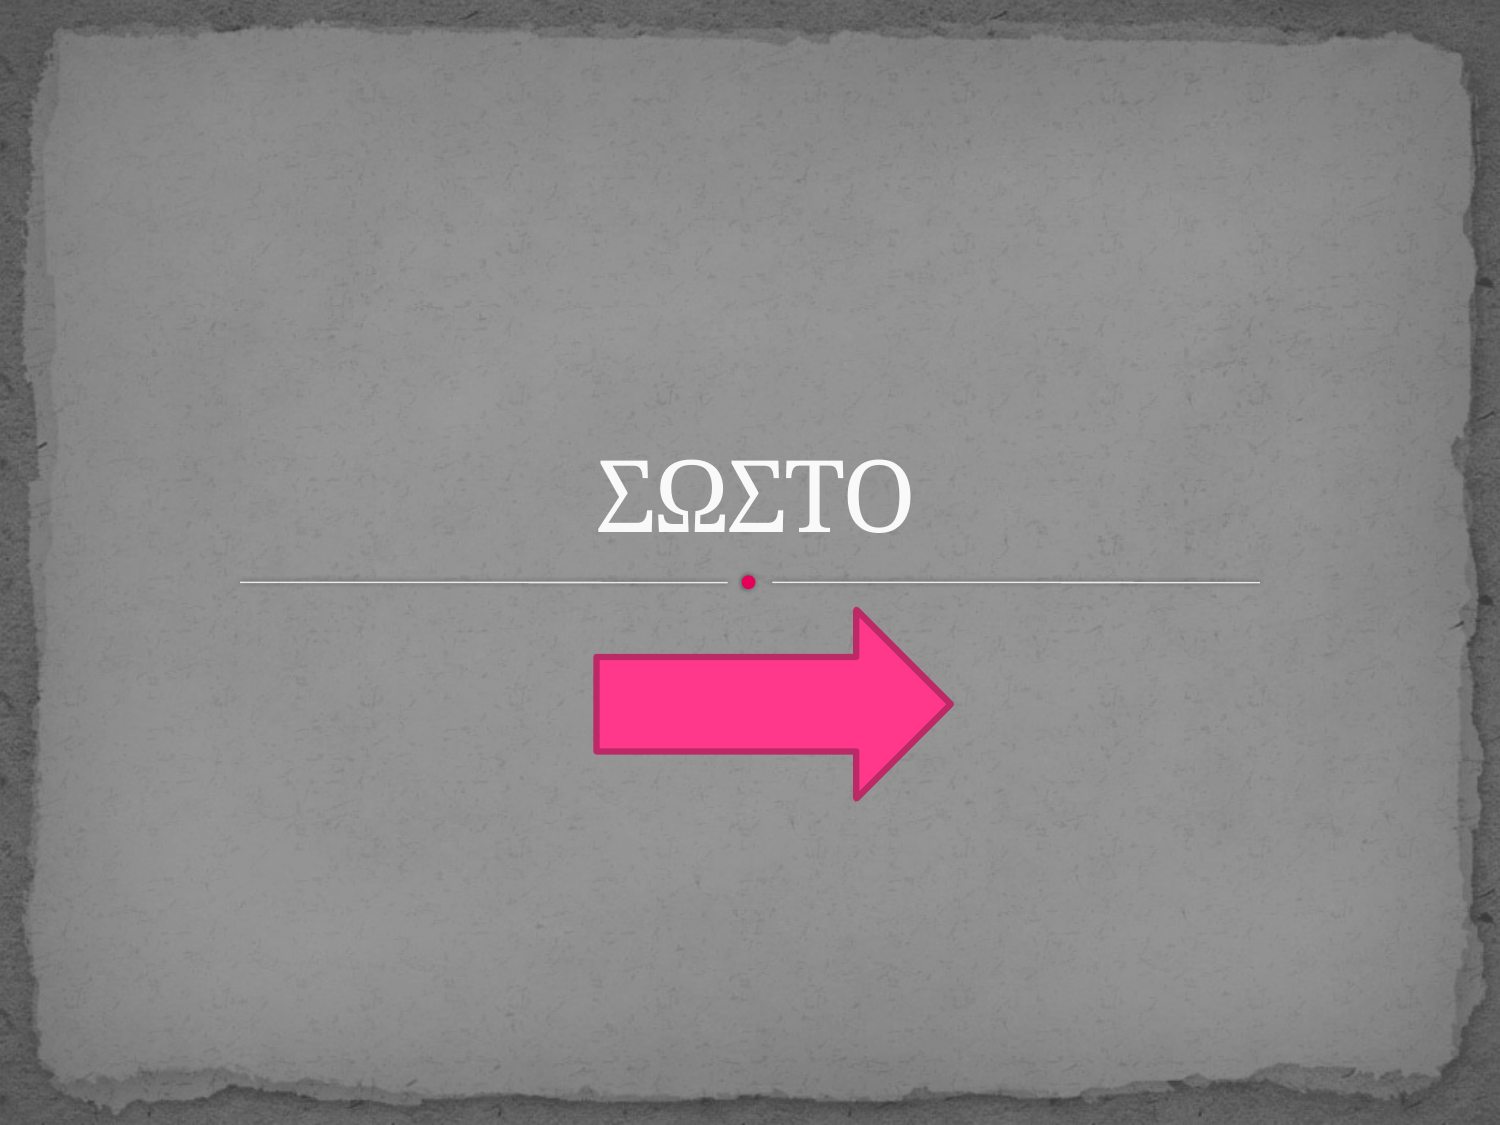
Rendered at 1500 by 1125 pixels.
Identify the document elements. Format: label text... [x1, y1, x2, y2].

text_box [593, 606, 954, 802]
title ΣΩΣΤΟ [74, 235, 1438, 561]
